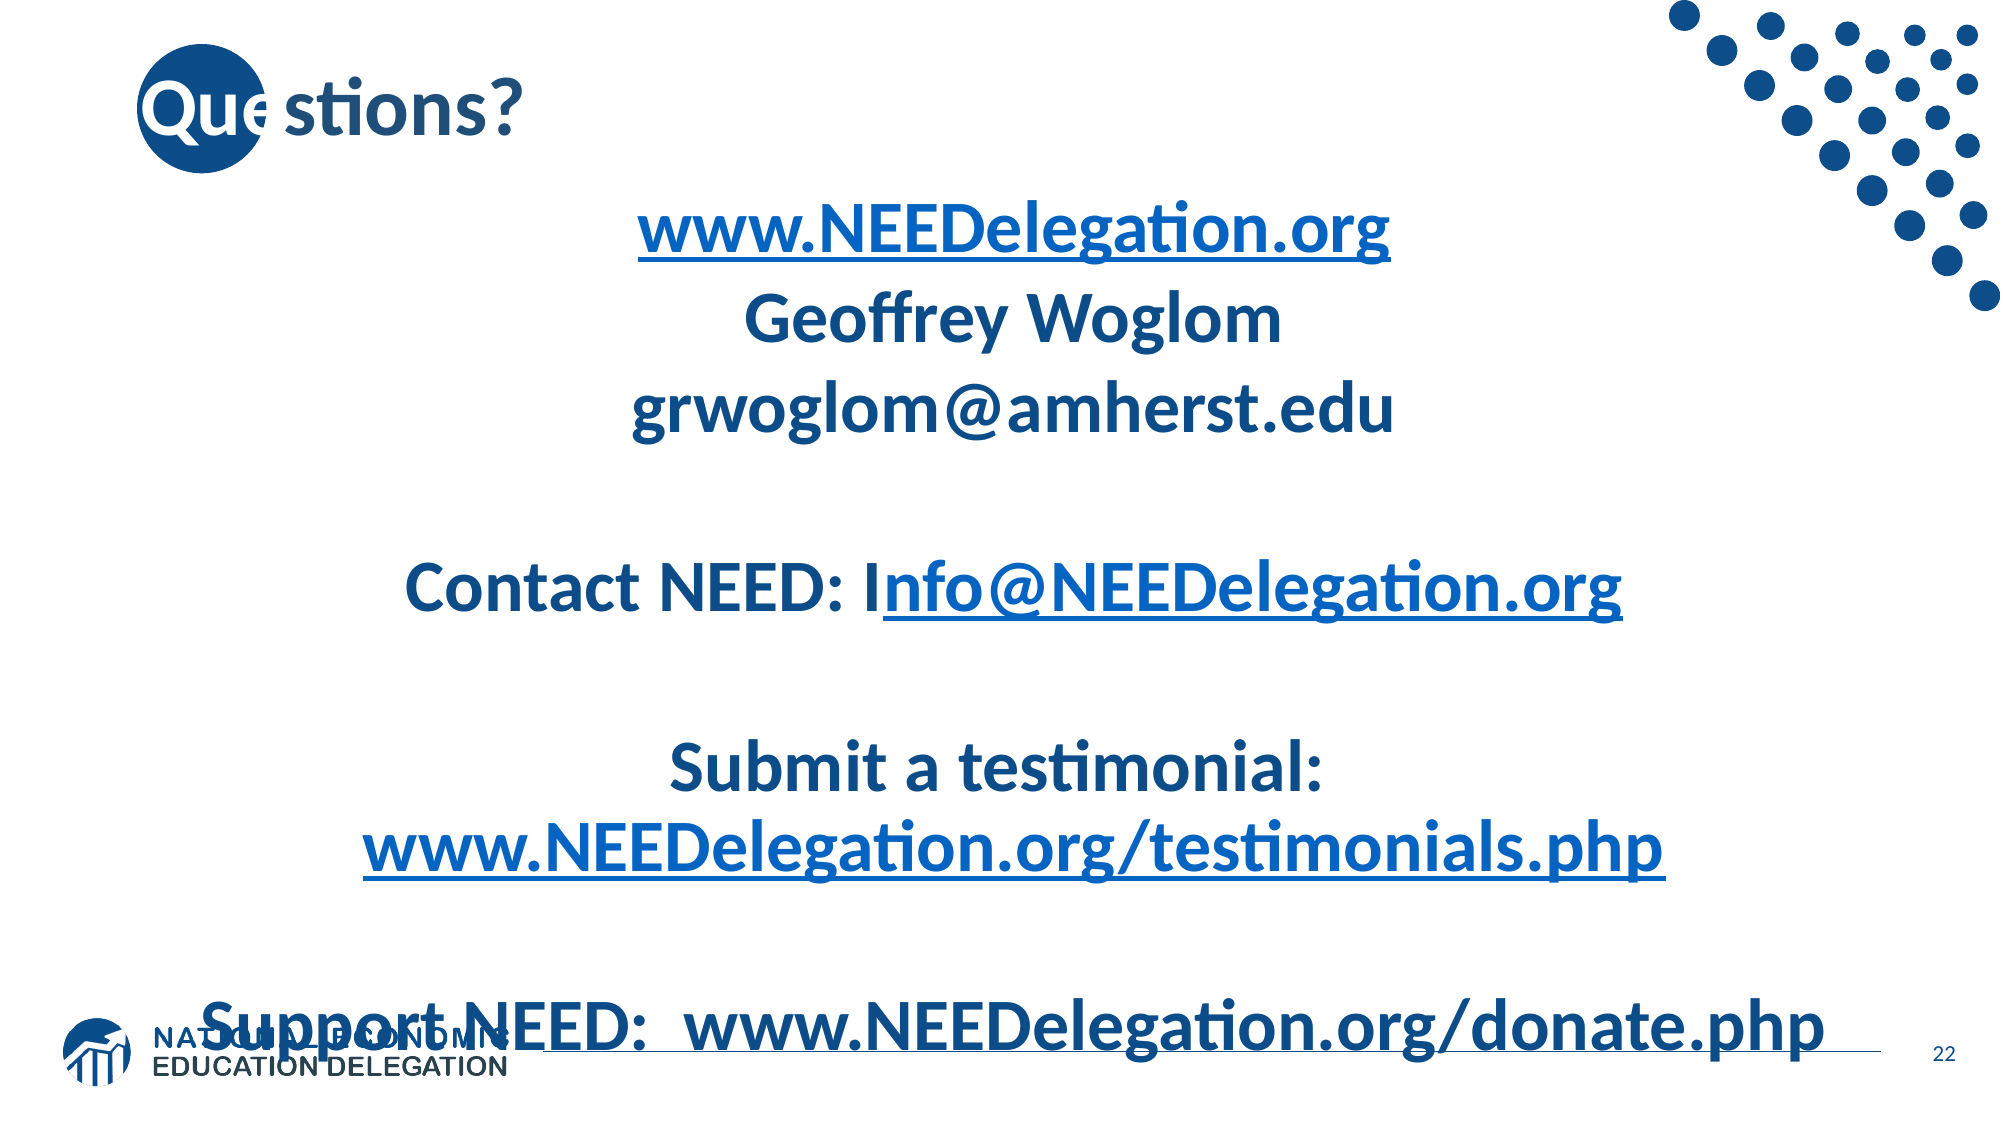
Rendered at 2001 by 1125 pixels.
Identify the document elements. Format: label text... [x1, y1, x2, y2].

picture [55, 1013, 520, 1091]
slide_number 22 [1521, 1022, 1972, 1082]
list www.NEEDelegation.org Geoffrey Woglom grwoglom@amherst.edu Contact NEED: Info@NEEDelegation.org Submit a testimonial: www.NEEDelegation.org/testimonials.php Support NEED: www.NEEDelegation.org/donate.php [106, 110, 1923, 1082]
title Questions? [106, 0, 1832, 110]
